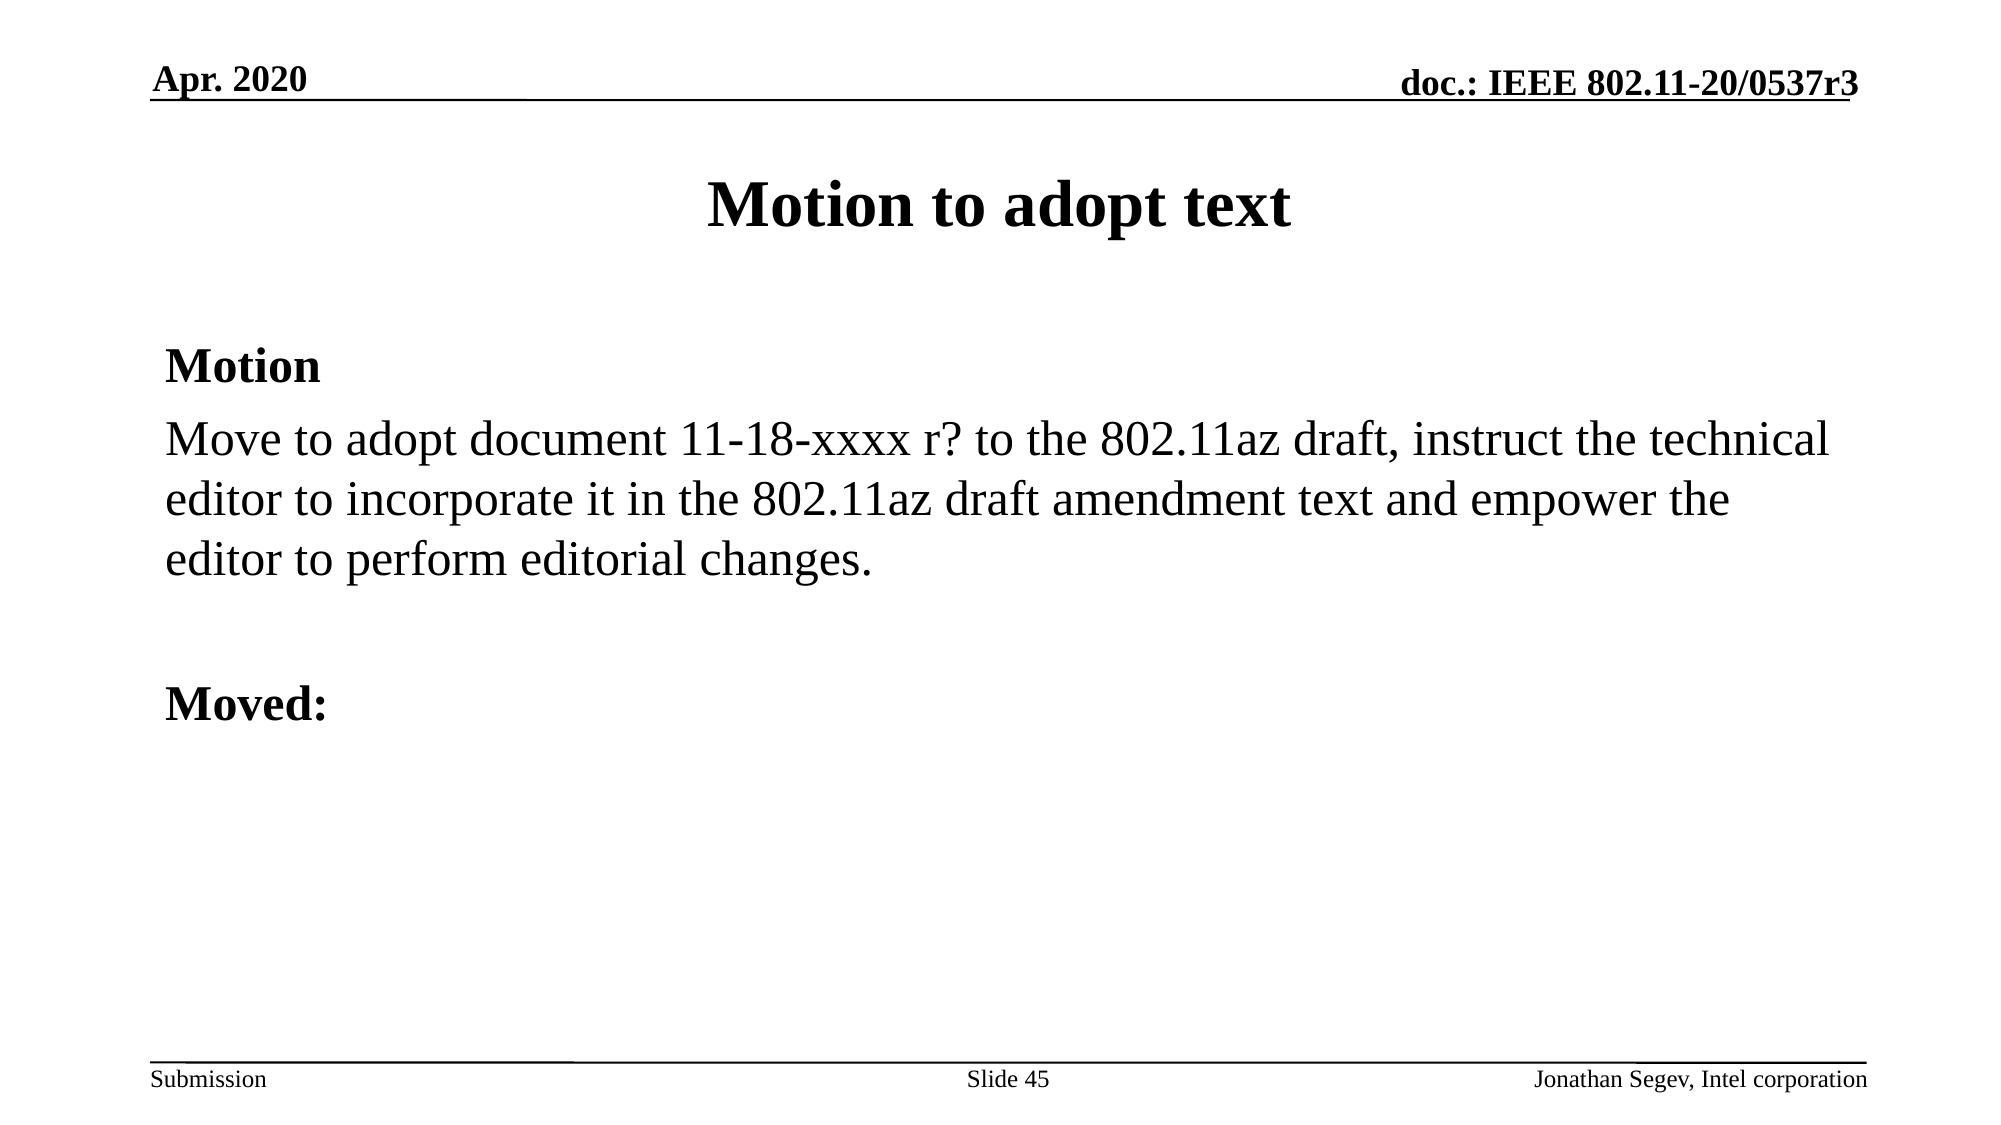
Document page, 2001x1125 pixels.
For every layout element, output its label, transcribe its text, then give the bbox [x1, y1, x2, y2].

slide_number Slide 45 [950, 1061, 1067, 1123]
footer Jonathan Segev, Intel corporation [1171, 1061, 1869, 1093]
list Motion Move to adopt document 11-18-xxxx r? to the 802.11az draft, instruct the technical editor to incorporate it in the 802.11az draft amendment text and empower the editor to perform editorial changes. Moved: [149, 324, 1850, 1000]
title Motion to adopt text [149, 112, 1850, 288]
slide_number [152, 54, 563, 100]
